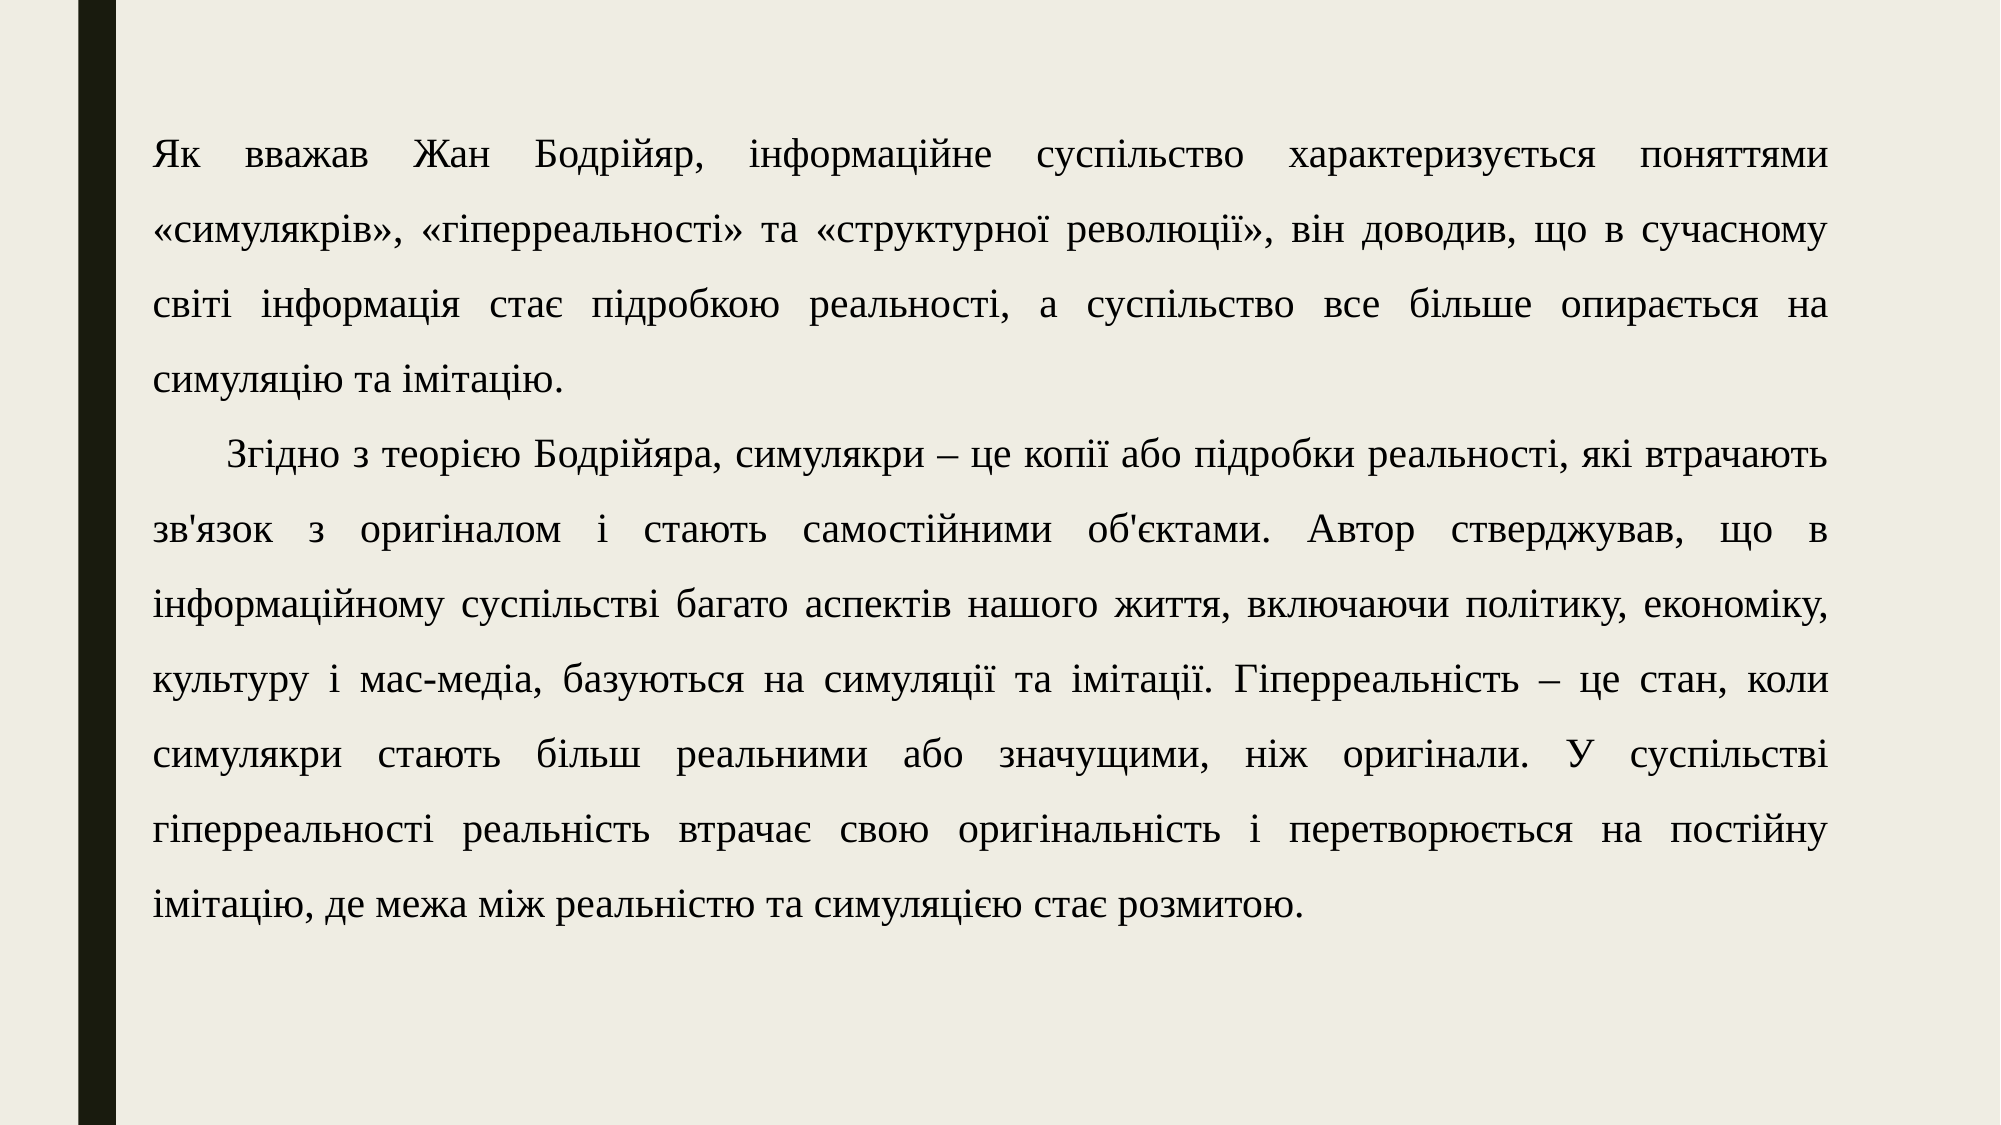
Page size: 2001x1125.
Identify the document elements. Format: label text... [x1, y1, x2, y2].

text_box Як вважав Жан Бодрійяр, інформаційне суспільство характеризується поняттями «симулякрів», «гіперреальності» та «структурної революції», він доводив, що в сучасному світі інформація стає підробкою реальності, а суспільство все більше опирається на симуляцію та імітацію. Згідно з теорією Бодрійяра, симулякри – це копії або підробки реальності, які втрачають зв'язок з оригіналом і стають самостійними об'єктами. Автор стверджував, що в інформаційному суспільстві багато аспектів нашого життя, включаючи політику, економіку, культуру і мас-медіа, базуються на симуляції та імітації. Гіперреальність – це стан, коли симулякри стають більш реальними або значущими, ніж оригінали. У суспільстві гіперреальності реальність втрачає свою оригінальність і перетворюється на постійну імітацію, де межа між реальністю та симуляцією стає розмитою. [137, 43, 1844, 995]
